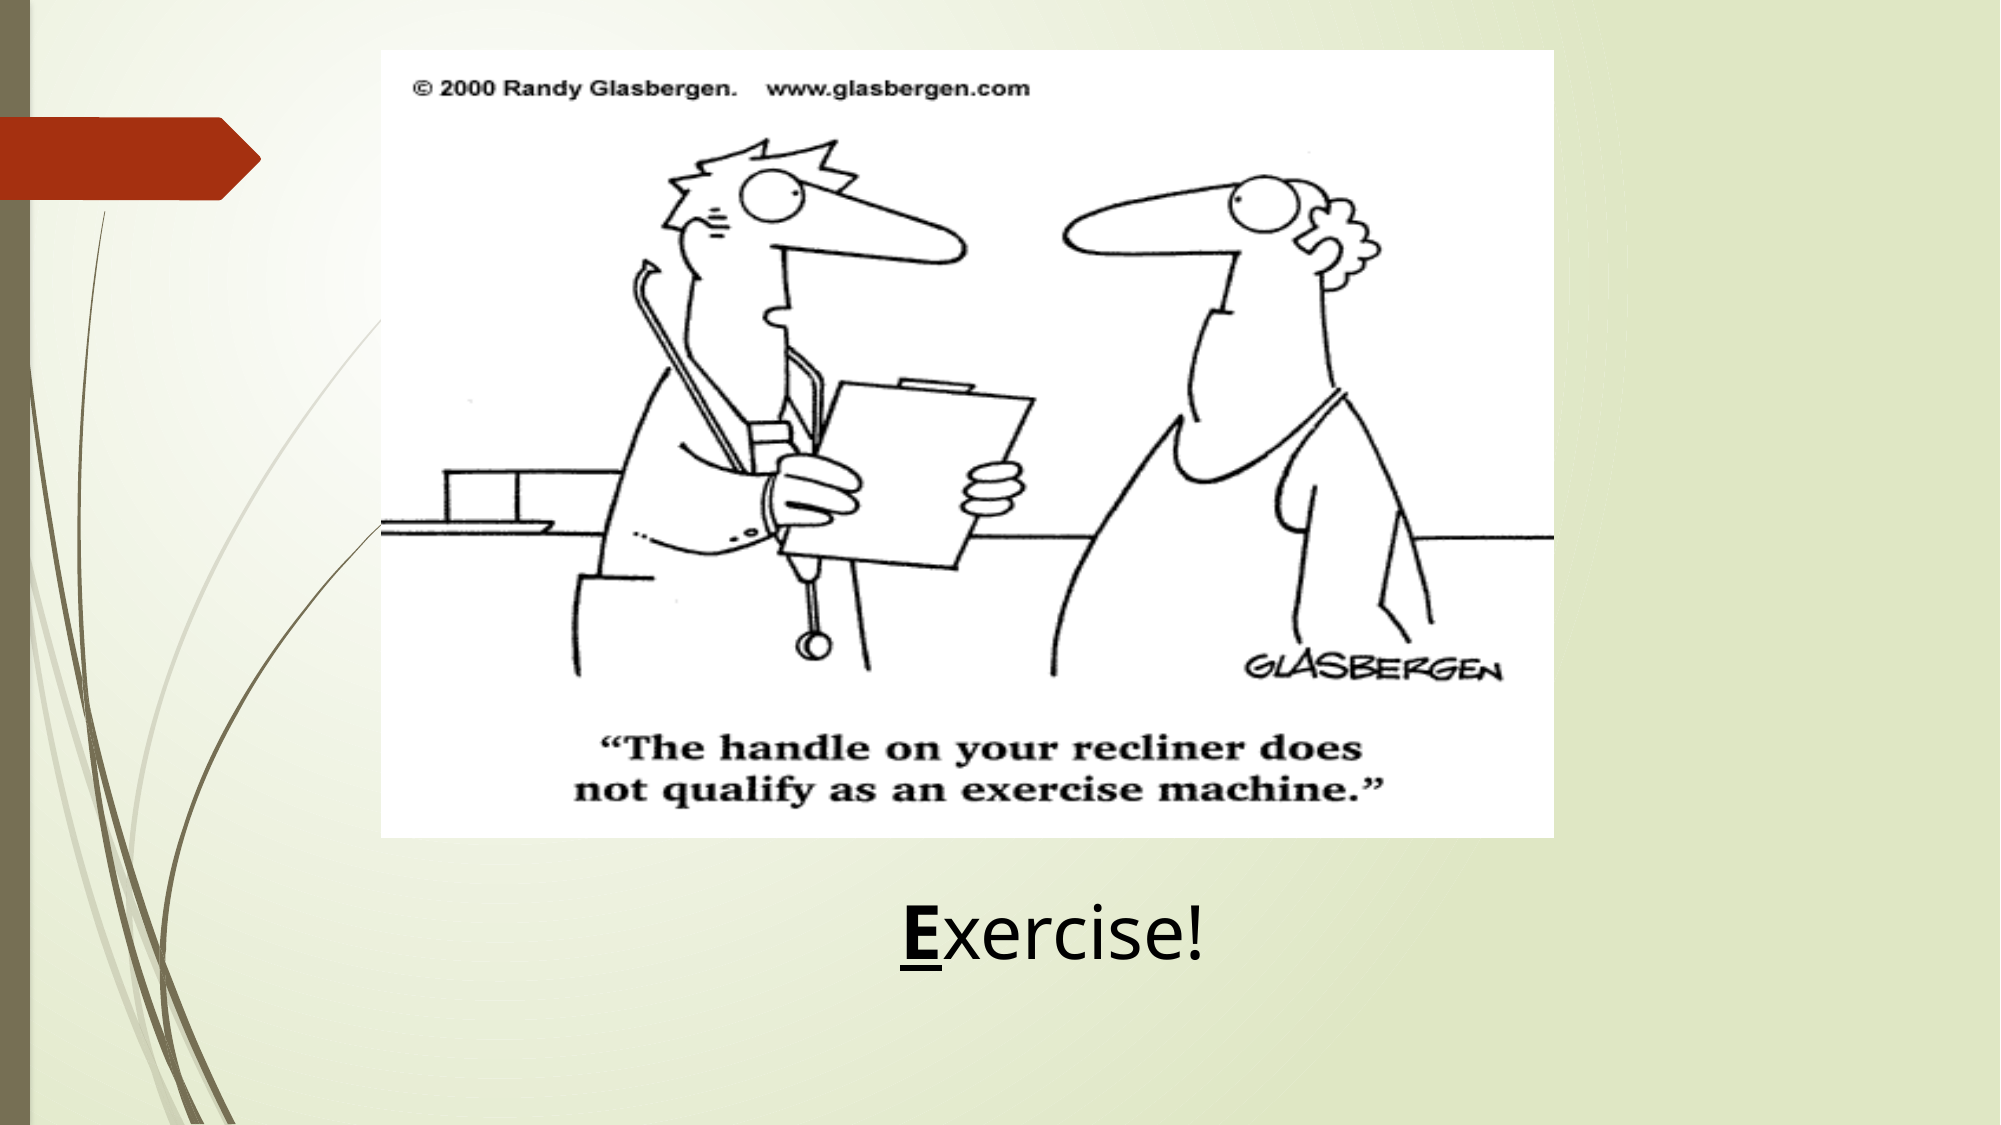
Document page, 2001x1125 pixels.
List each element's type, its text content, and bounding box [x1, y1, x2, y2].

picture [381, 50, 1555, 839]
text_box Exercise! [452, 742, 1673, 982]
